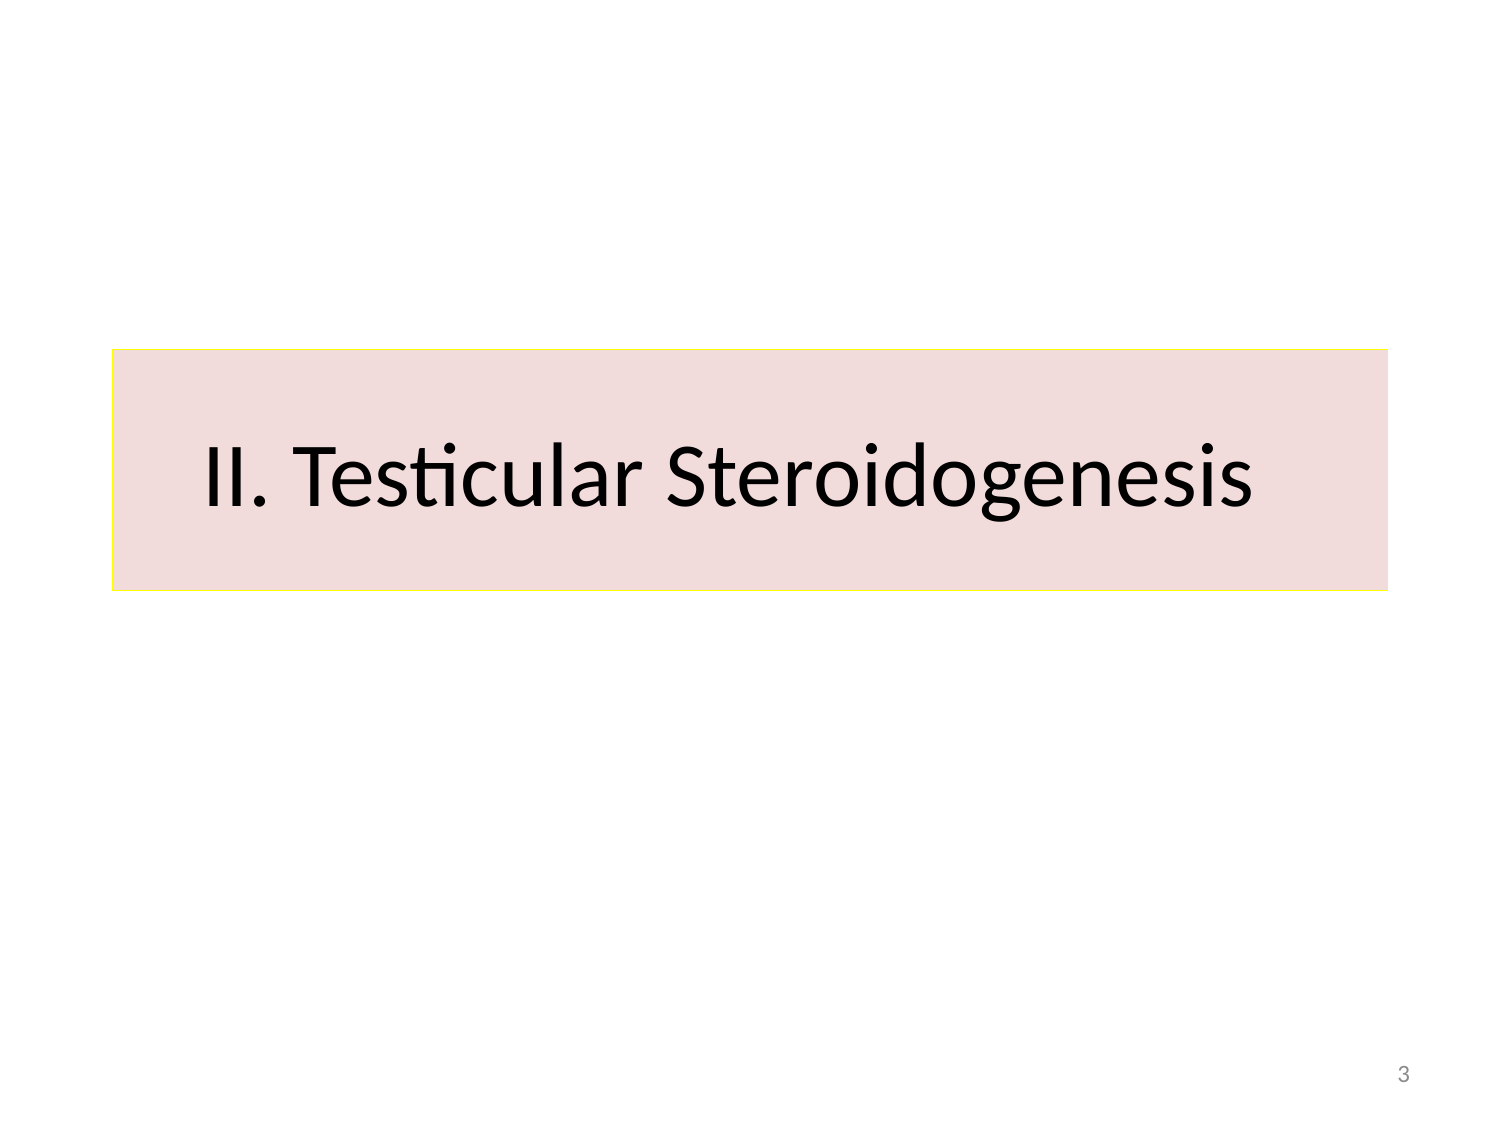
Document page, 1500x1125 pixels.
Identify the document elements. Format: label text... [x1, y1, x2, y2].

slide_number 3 [1074, 1042, 1425, 1103]
title II. Testicular Steroidogenesis [112, 349, 1388, 591]
